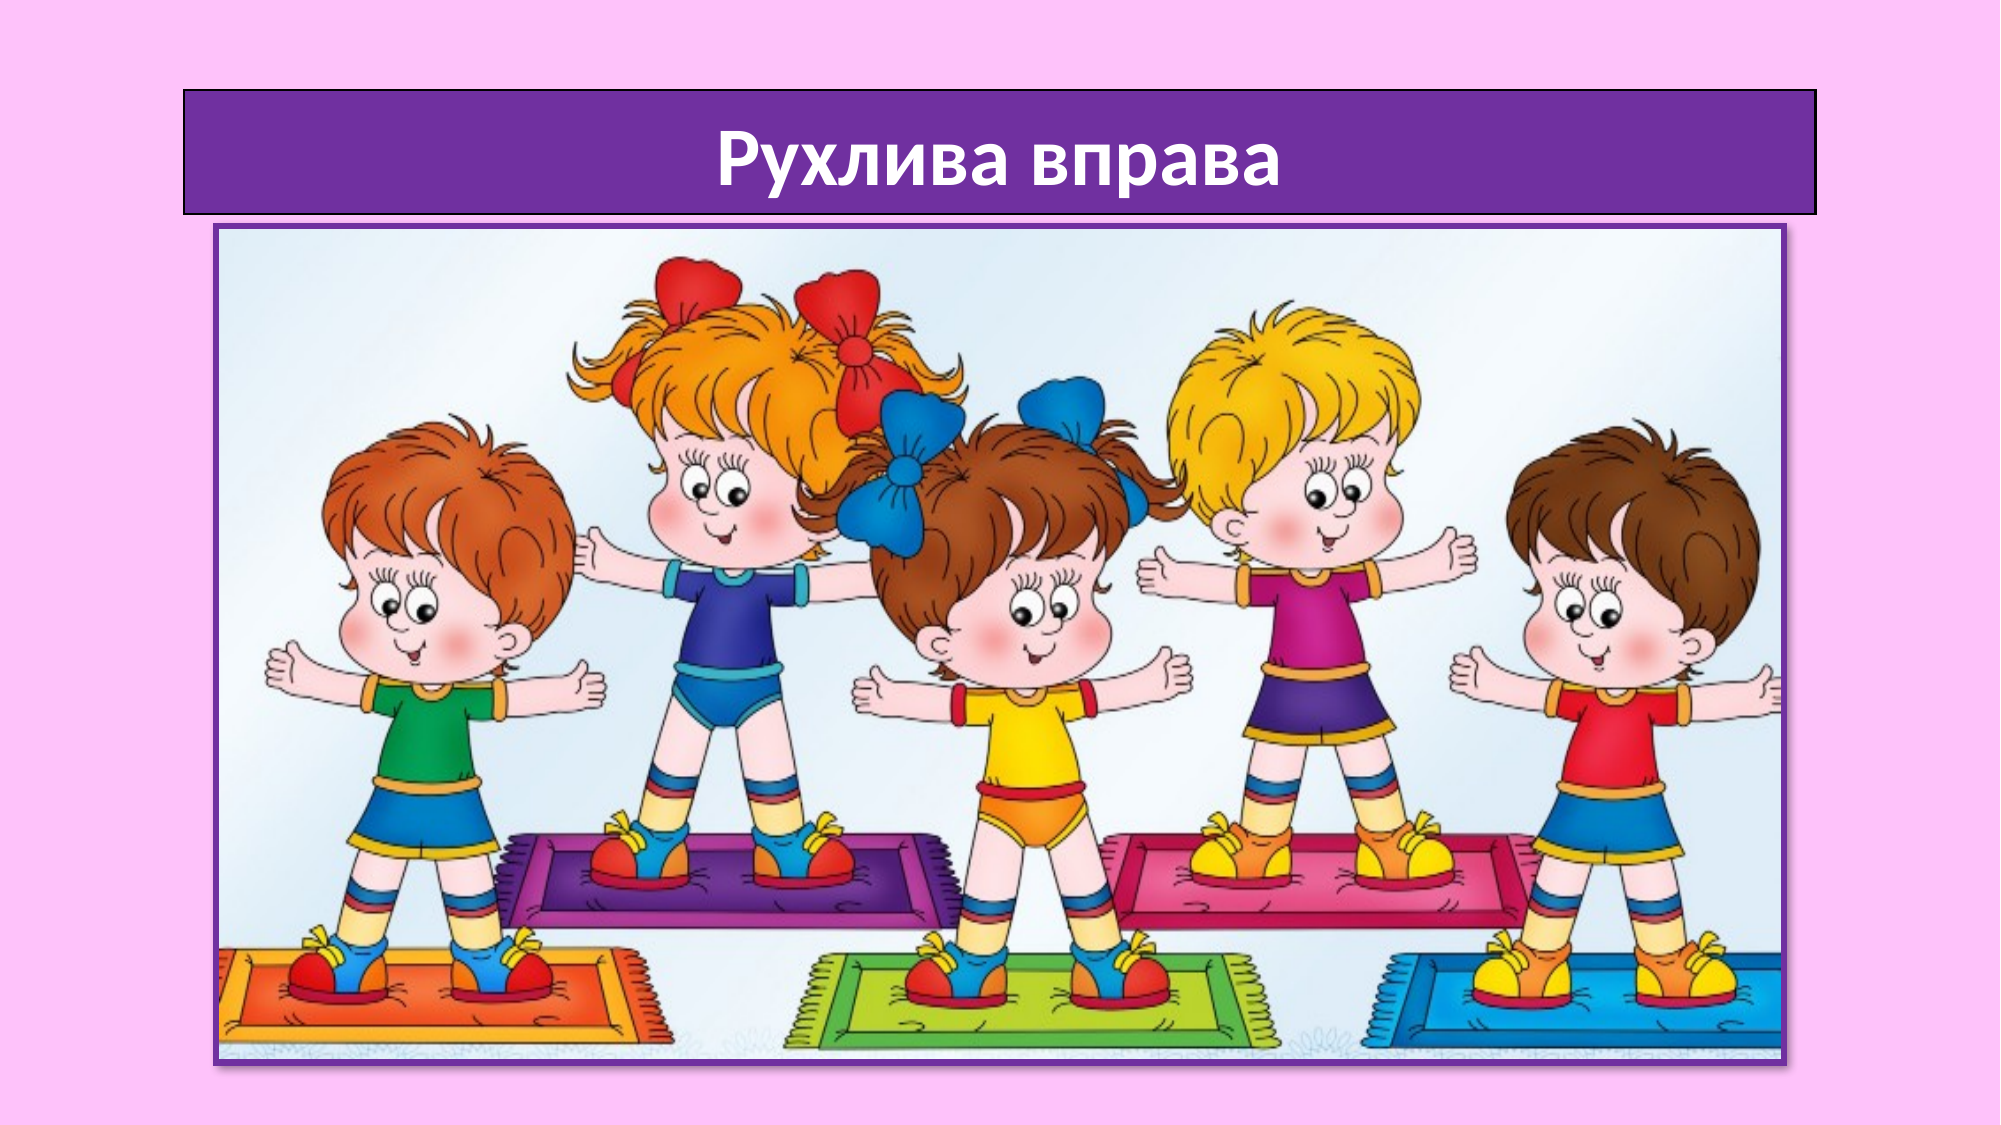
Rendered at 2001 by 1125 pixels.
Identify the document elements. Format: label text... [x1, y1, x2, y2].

picture [219, 229, 1781, 1060]
picture [1404, 984, 1411, 1001]
text_box Рухлива вправа [183, 89, 1817, 215]
